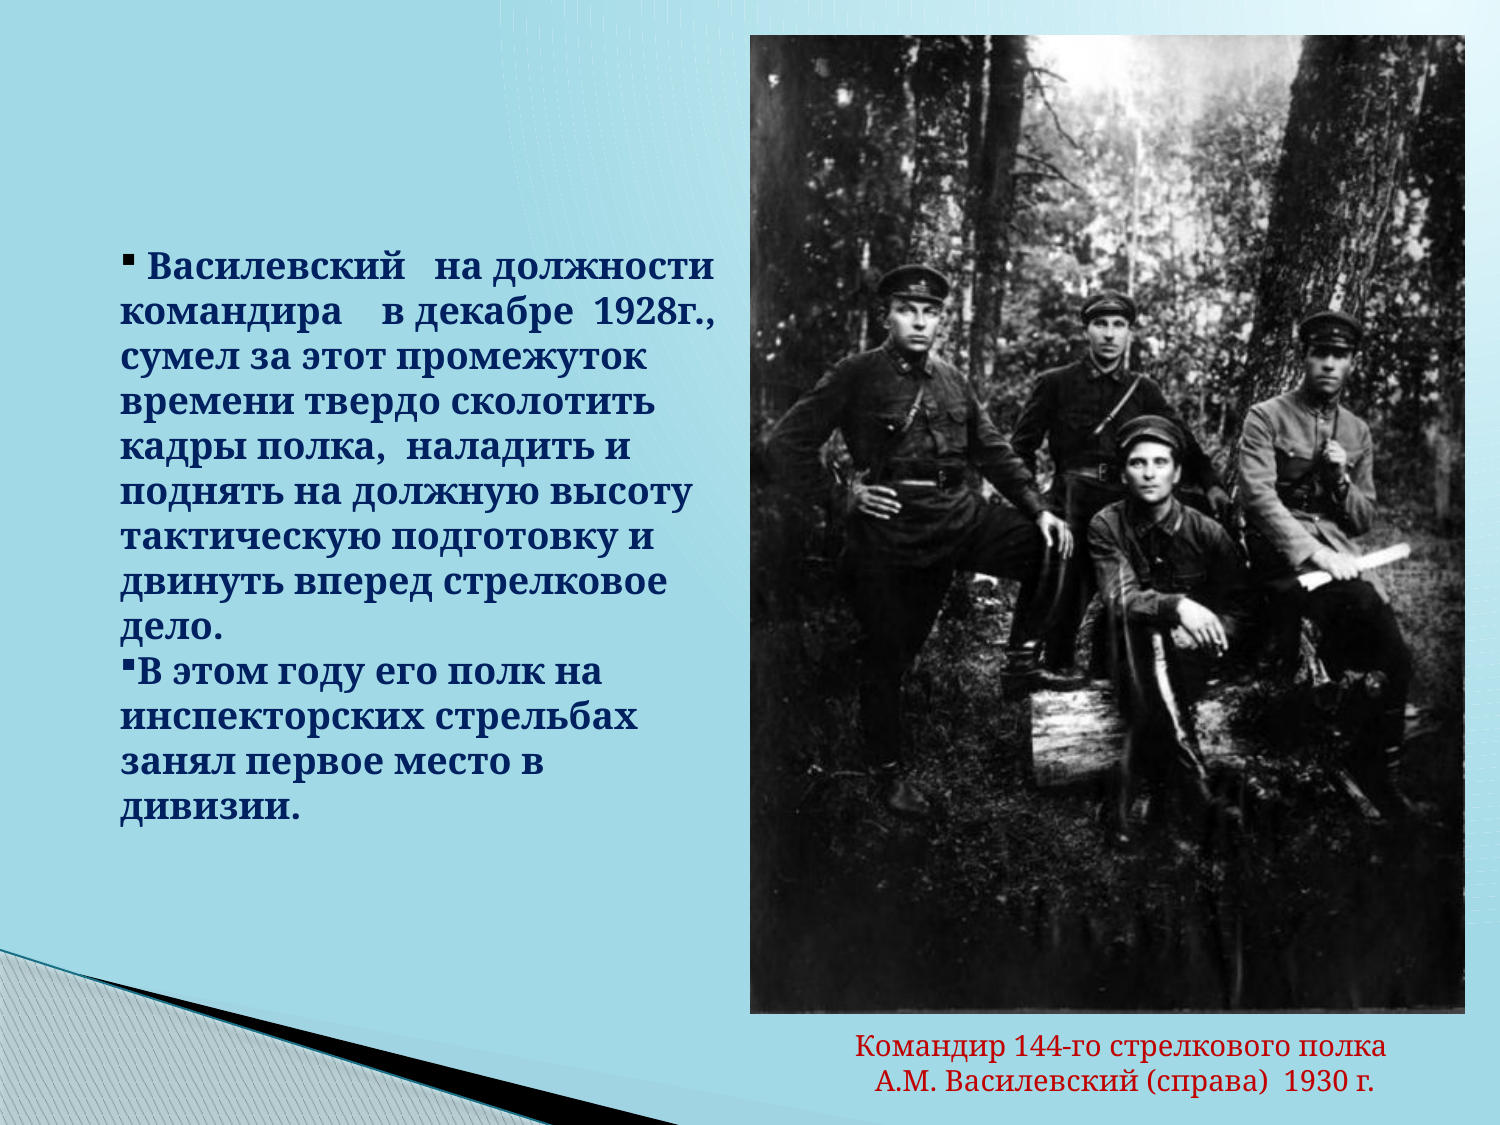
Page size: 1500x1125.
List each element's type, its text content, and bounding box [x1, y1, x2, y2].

text_box Василевский на должности командира в декабре 1928г., сумел за этот промежуток времени твердо сколотить кадры полка, наладить и поднять на должную высоту тактическую подготовку и двинуть вперед стрелковое дело. В этом году его полк на инспекторских стрельбах занял первое место в дивизии. [105, 234, 743, 835]
text_box Командир 144-го стрелкового полка А.М. Василевский (справа) 1930 г. [749, 1019, 1500, 1105]
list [749, 34, 1466, 1015]
